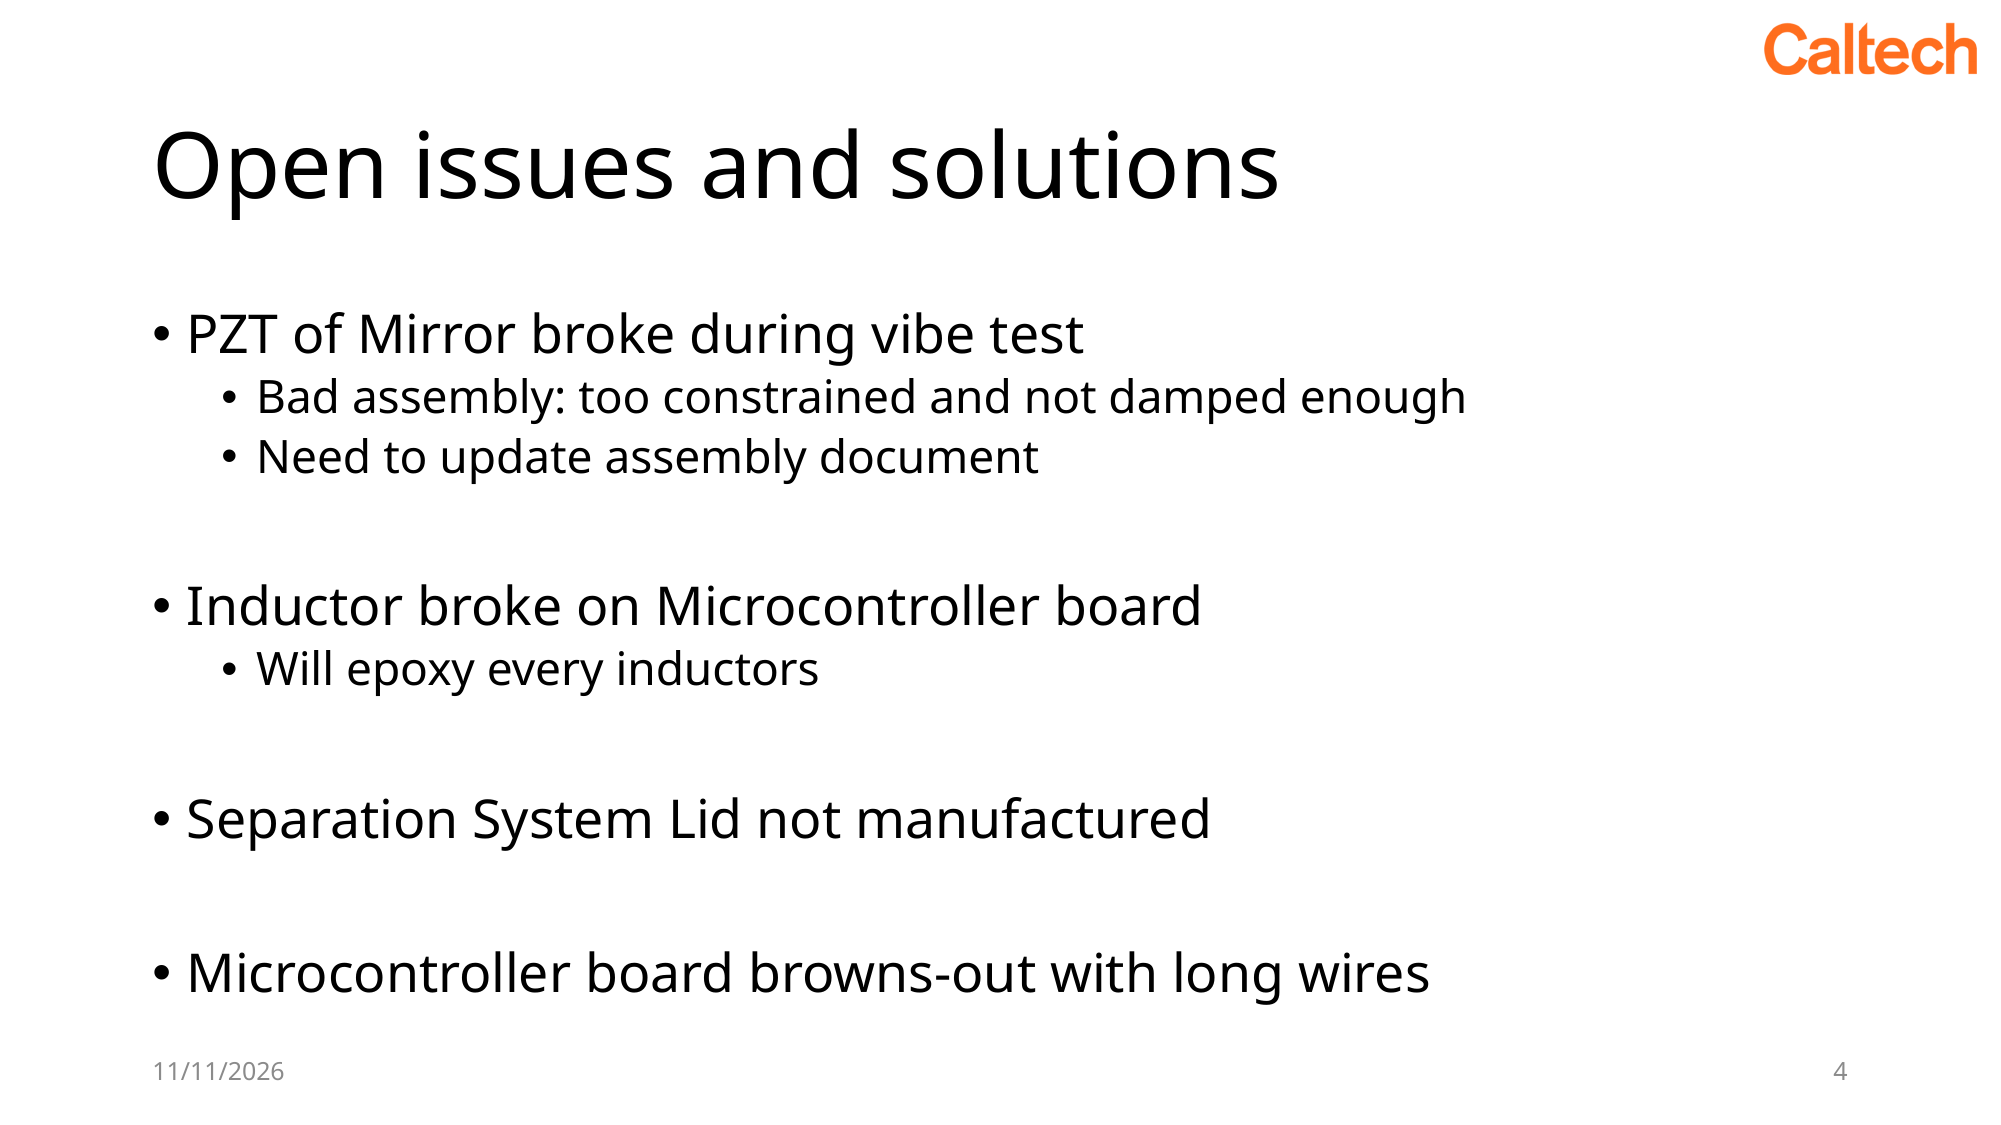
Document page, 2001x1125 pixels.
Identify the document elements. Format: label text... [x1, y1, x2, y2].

slide_number 4 [1412, 1042, 1863, 1103]
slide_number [137, 1042, 588, 1103]
list PZT of Mirror broke during vibe test Bad assembly: too constrained and not damped enough Need to update assembly document Inductor broke on Microcontroller board Will epoxy every inductors Separation System Lid not manufactured Microcontroller board browns-out with long wires [137, 299, 1863, 1014]
title Open issues and solutions [137, 59, 1863, 278]
picture [1764, 22, 1977, 75]
